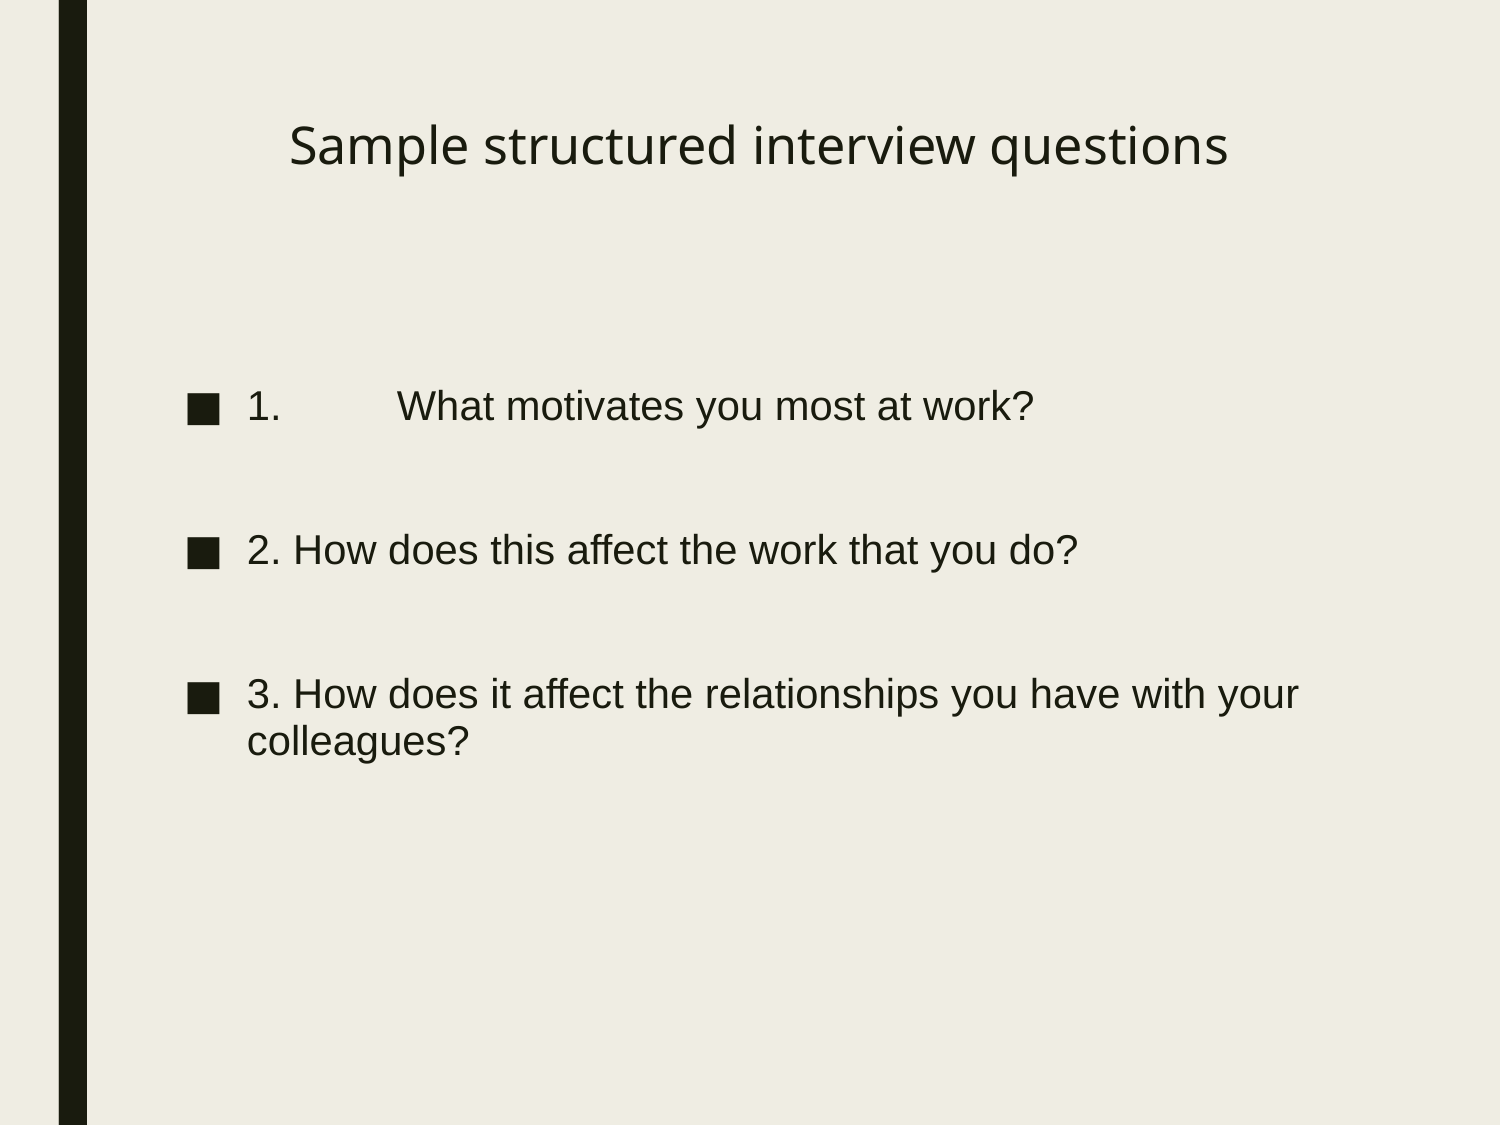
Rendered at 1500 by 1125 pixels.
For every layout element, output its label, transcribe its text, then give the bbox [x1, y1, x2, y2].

title Sample structured interview questions [168, 112, 1351, 268]
list 1. What motivates you most at work? 2. How does this affect the work that you do? 3. How does it affect the relationships you have with your colleagues? [168, 375, 1351, 963]
